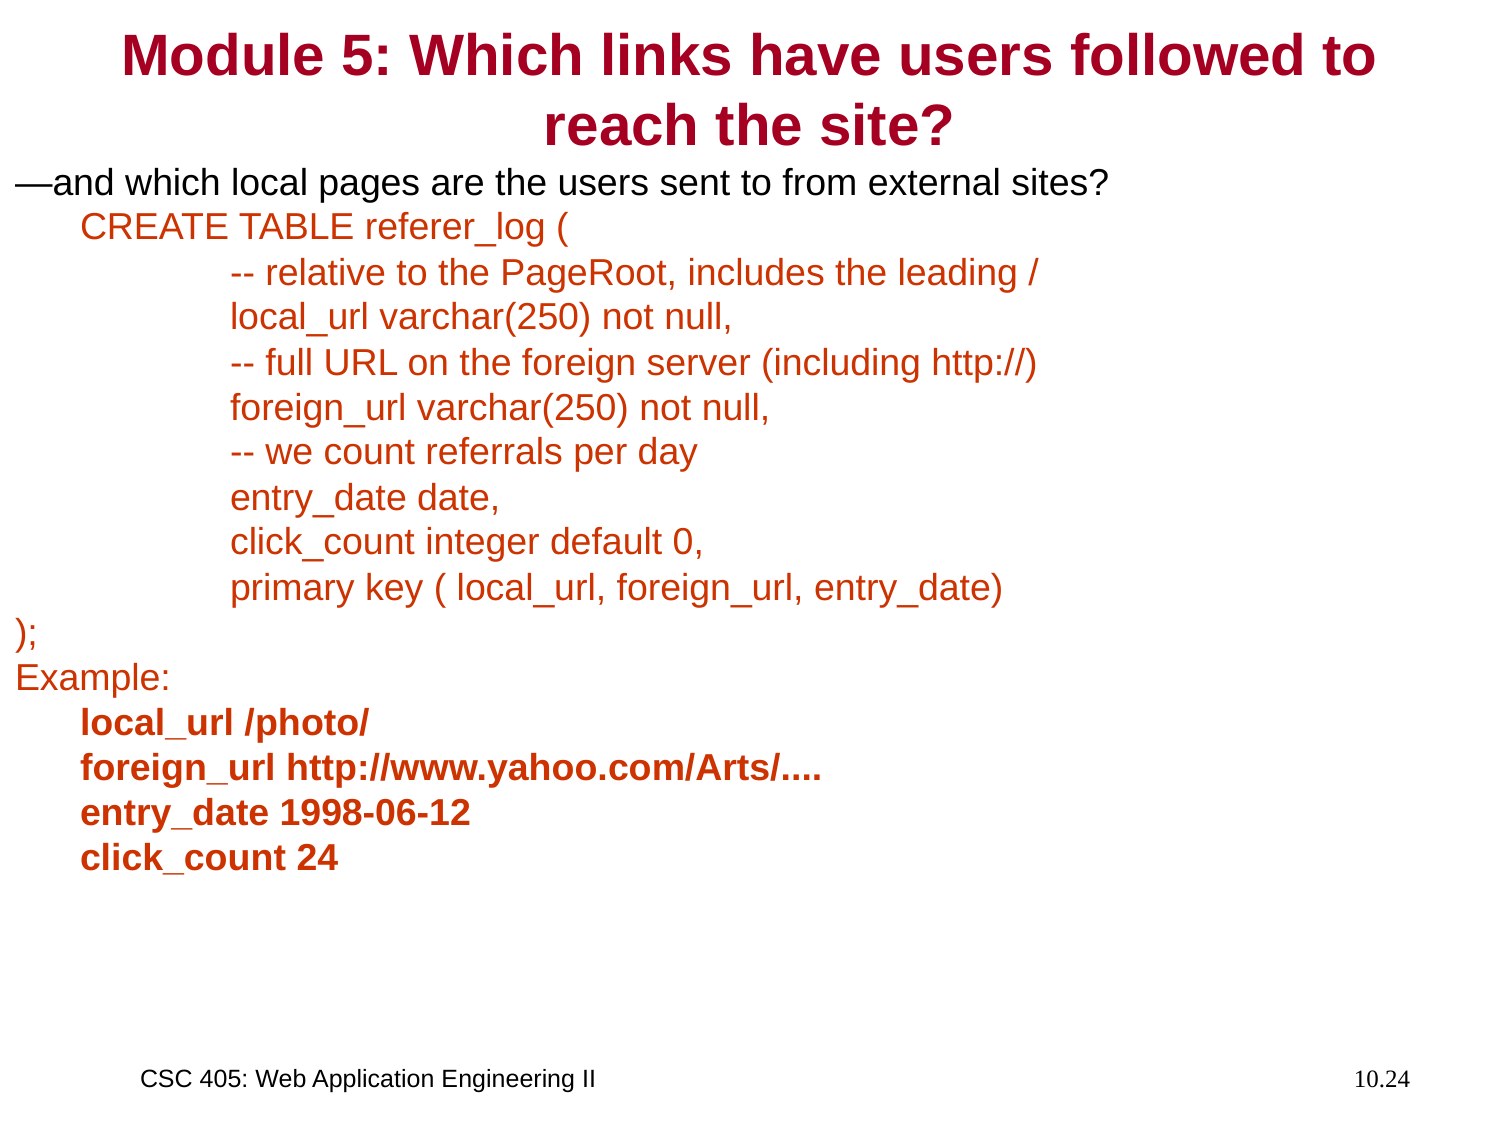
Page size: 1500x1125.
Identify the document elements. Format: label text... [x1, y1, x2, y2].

title Module 5: Which links have users followed to reach the site? [74, 12, 1426, 149]
footer CSC 405: Web Application Engineering II [37, 1024, 701, 1101]
list —and which local pages are the users sent to from external sites? CREATE TABLE referer_log ( -- relative to the PageRoot, includes the leading / local_url varchar(250) not null, -- full URL on the foreign server (including http://) foreign_url varchar(250) not null, -- we count referrals per day entry_date date, click_count integer default 0, primary key ( local_url, foreign_url, entry_date) ); Example: local_url /photo/ foreign_url http://www.yahoo.com/Arts/.... entry_date 1998-06-12 click_count 24 [0, 149, 1476, 1001]
slide_number 10.24 [1074, 1024, 1426, 1101]
